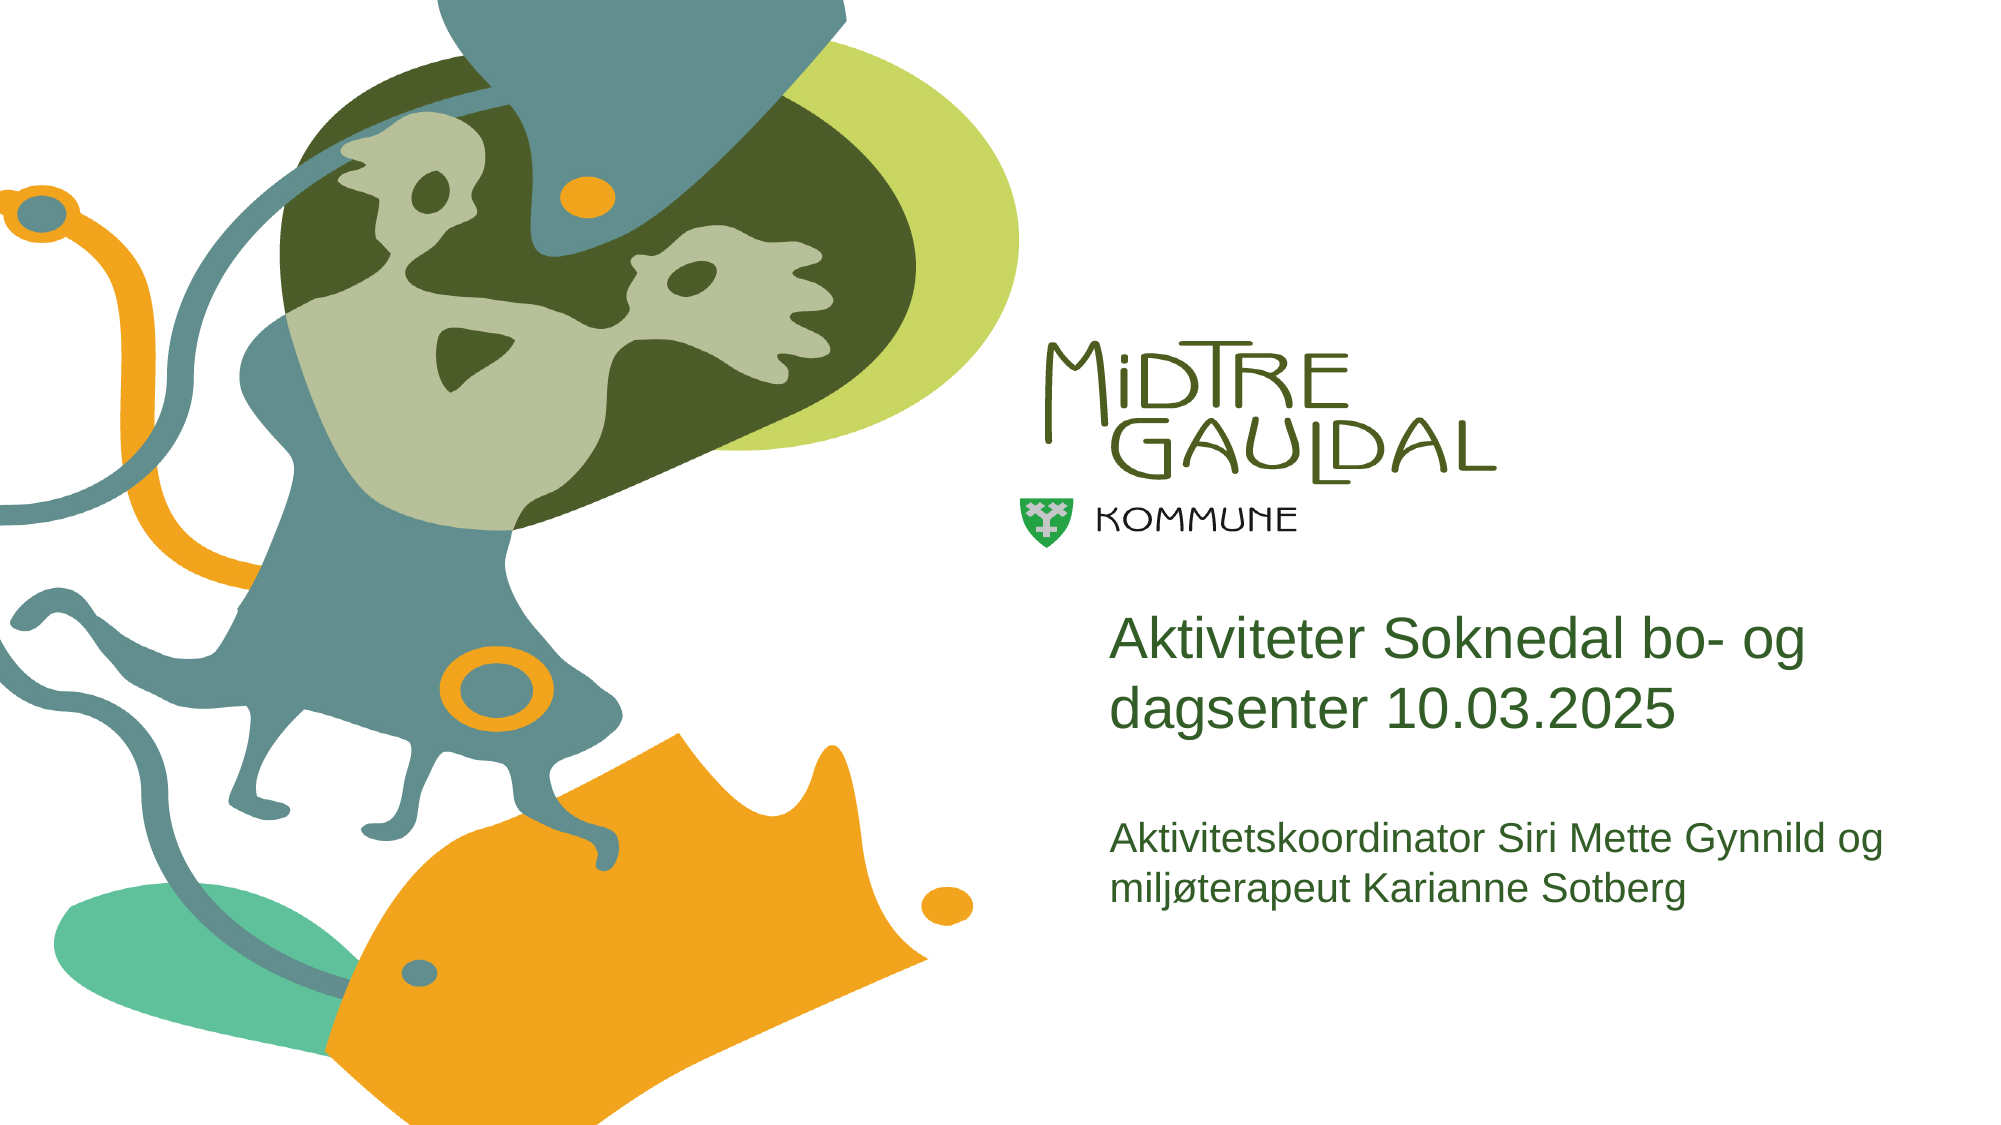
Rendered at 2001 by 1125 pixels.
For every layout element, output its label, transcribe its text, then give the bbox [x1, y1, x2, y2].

picture [0, 0, 2000, 1125]
title Aktiviteter Soknedal bo- og dagsenter 10.03.2025 Aktivitetskoordinator Siri Mette Gynnild og miljøterapeut Karianne Sotberg [1094, 589, 1947, 972]
